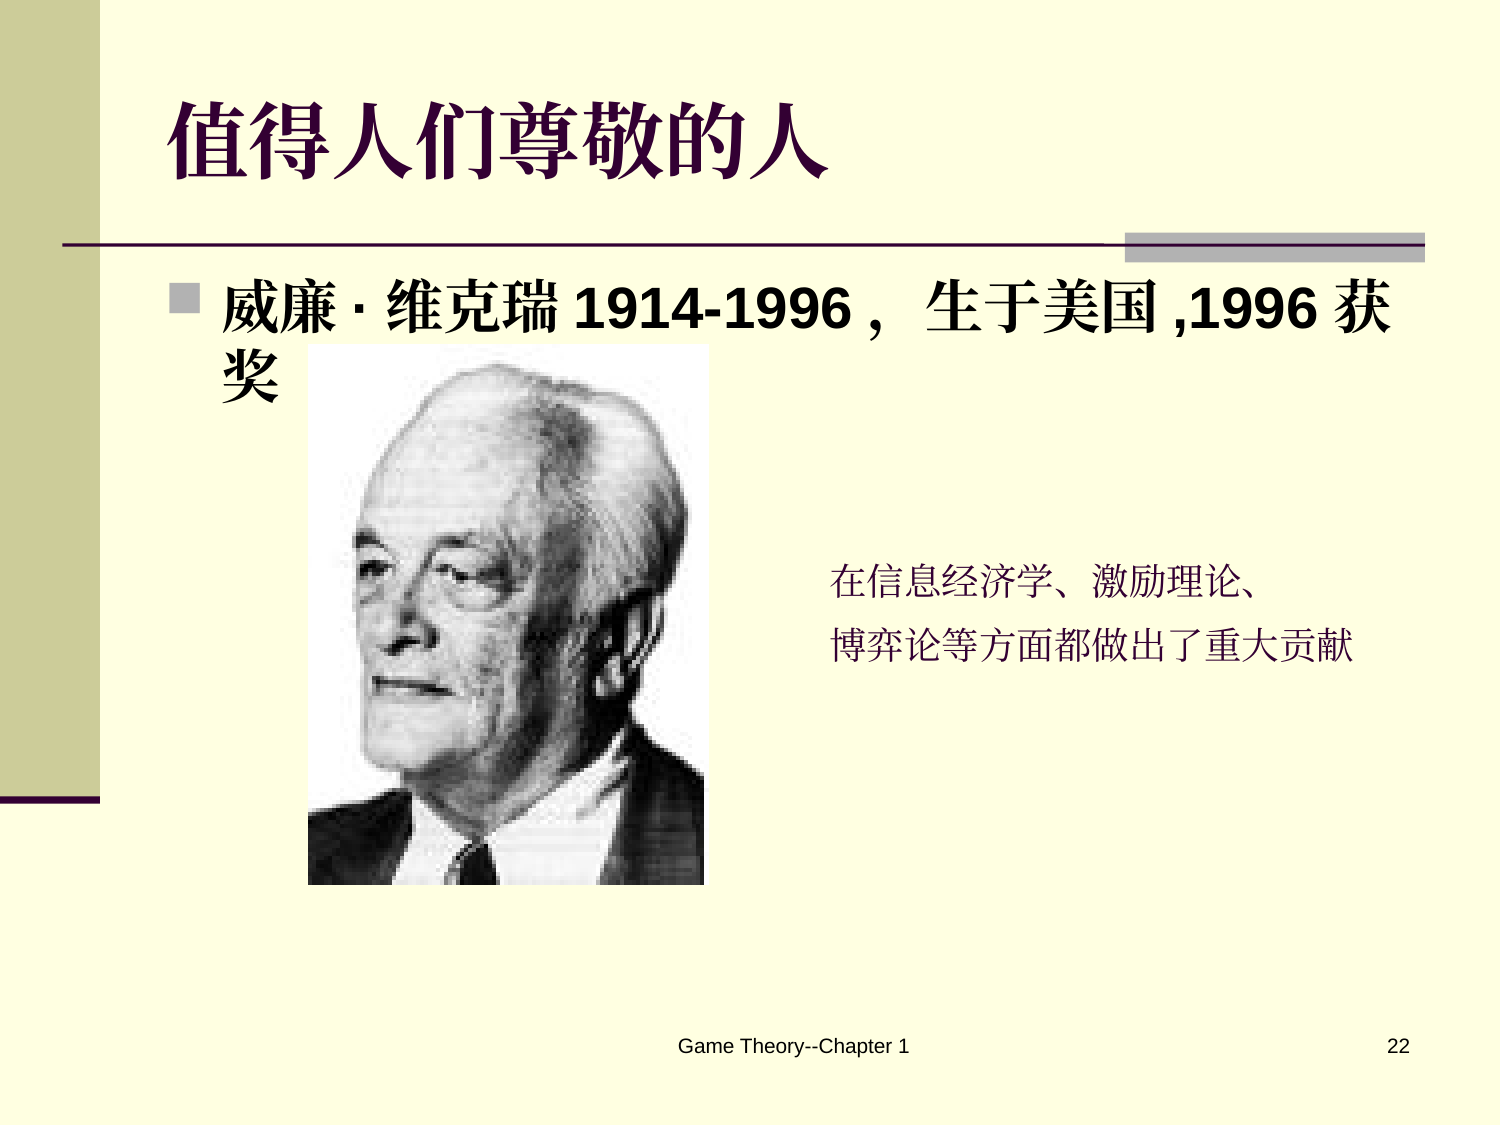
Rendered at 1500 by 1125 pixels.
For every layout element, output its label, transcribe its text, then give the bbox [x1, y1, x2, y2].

slide_number 22 [1112, 1024, 1426, 1101]
footer Game Theory--Chapter 1 [549, 1024, 1038, 1101]
list 威廉·维克瑞1914-1996，生于美国,1996获奖 [149, 262, 1426, 1006]
title 值得人们尊敬的人 [149, 45, 1426, 234]
text_box 在信息经济学、激励理论、 博弈论等方面都做出了重大贡献 [814, 550, 1397, 759]
picture [307, 344, 709, 885]
